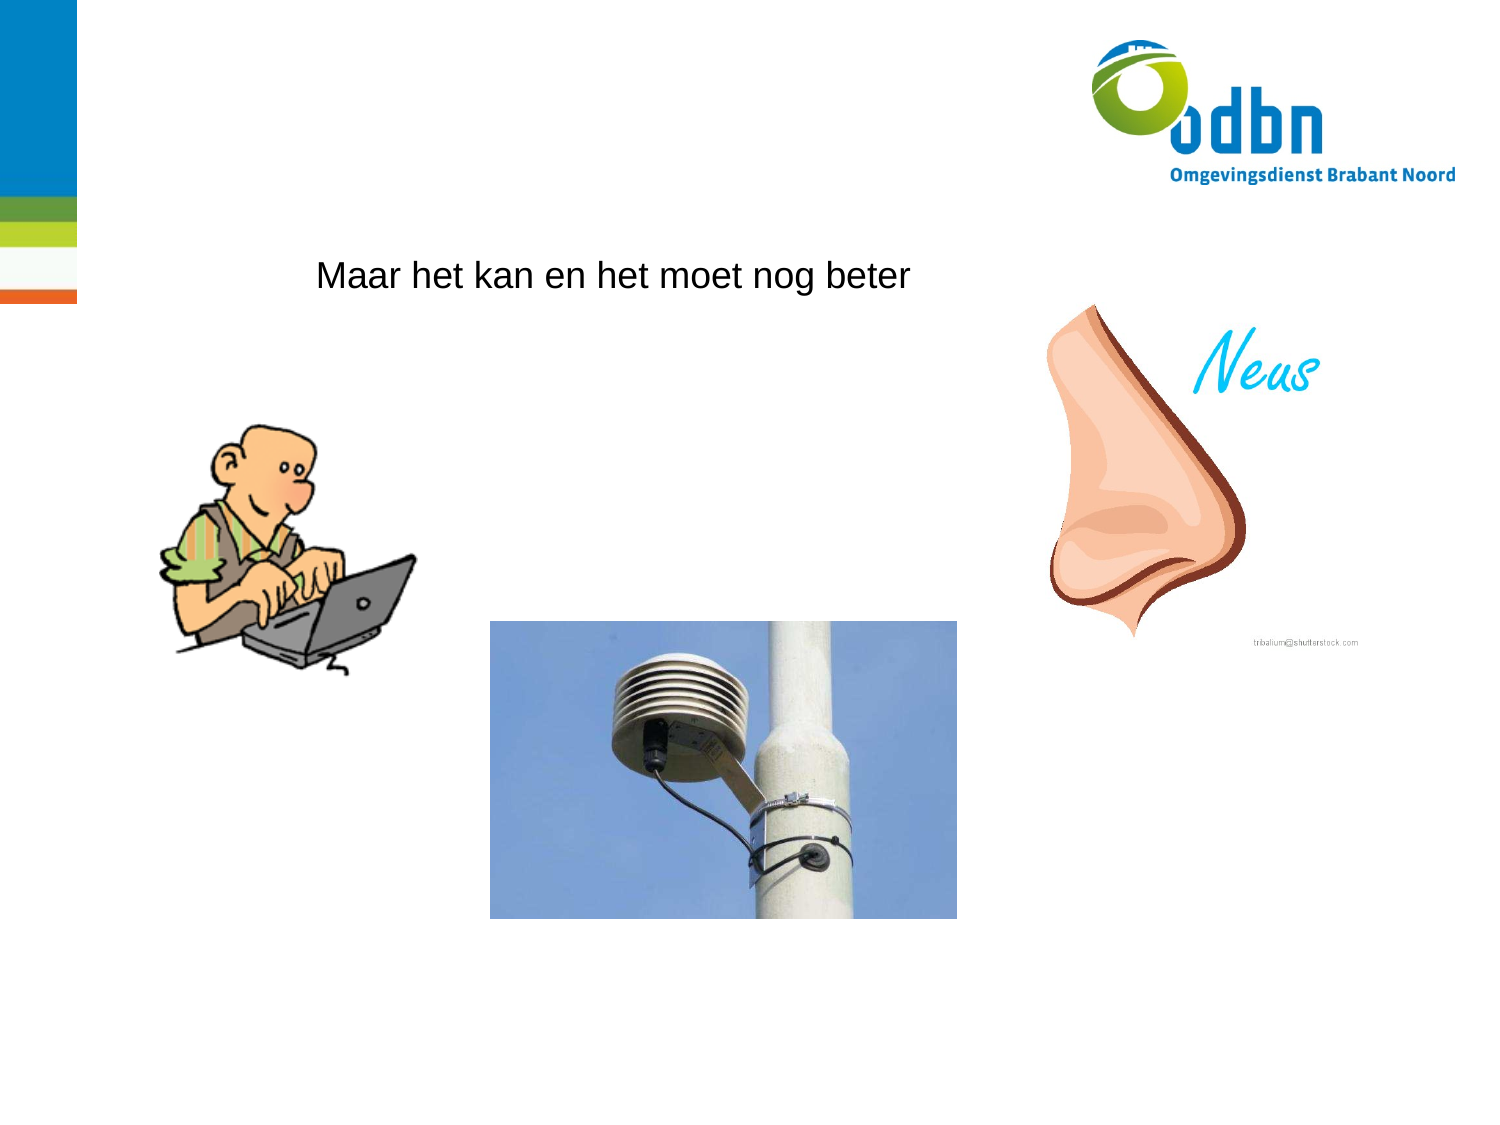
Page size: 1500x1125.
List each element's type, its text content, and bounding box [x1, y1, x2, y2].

picture [1045, 302, 1365, 654]
picture [489, 621, 958, 920]
picture [159, 420, 418, 679]
picture [1092, 40, 1455, 185]
picture [0, 196, 77, 304]
text_box Maar het kan en het moet nog beter [301, 243, 1128, 304]
